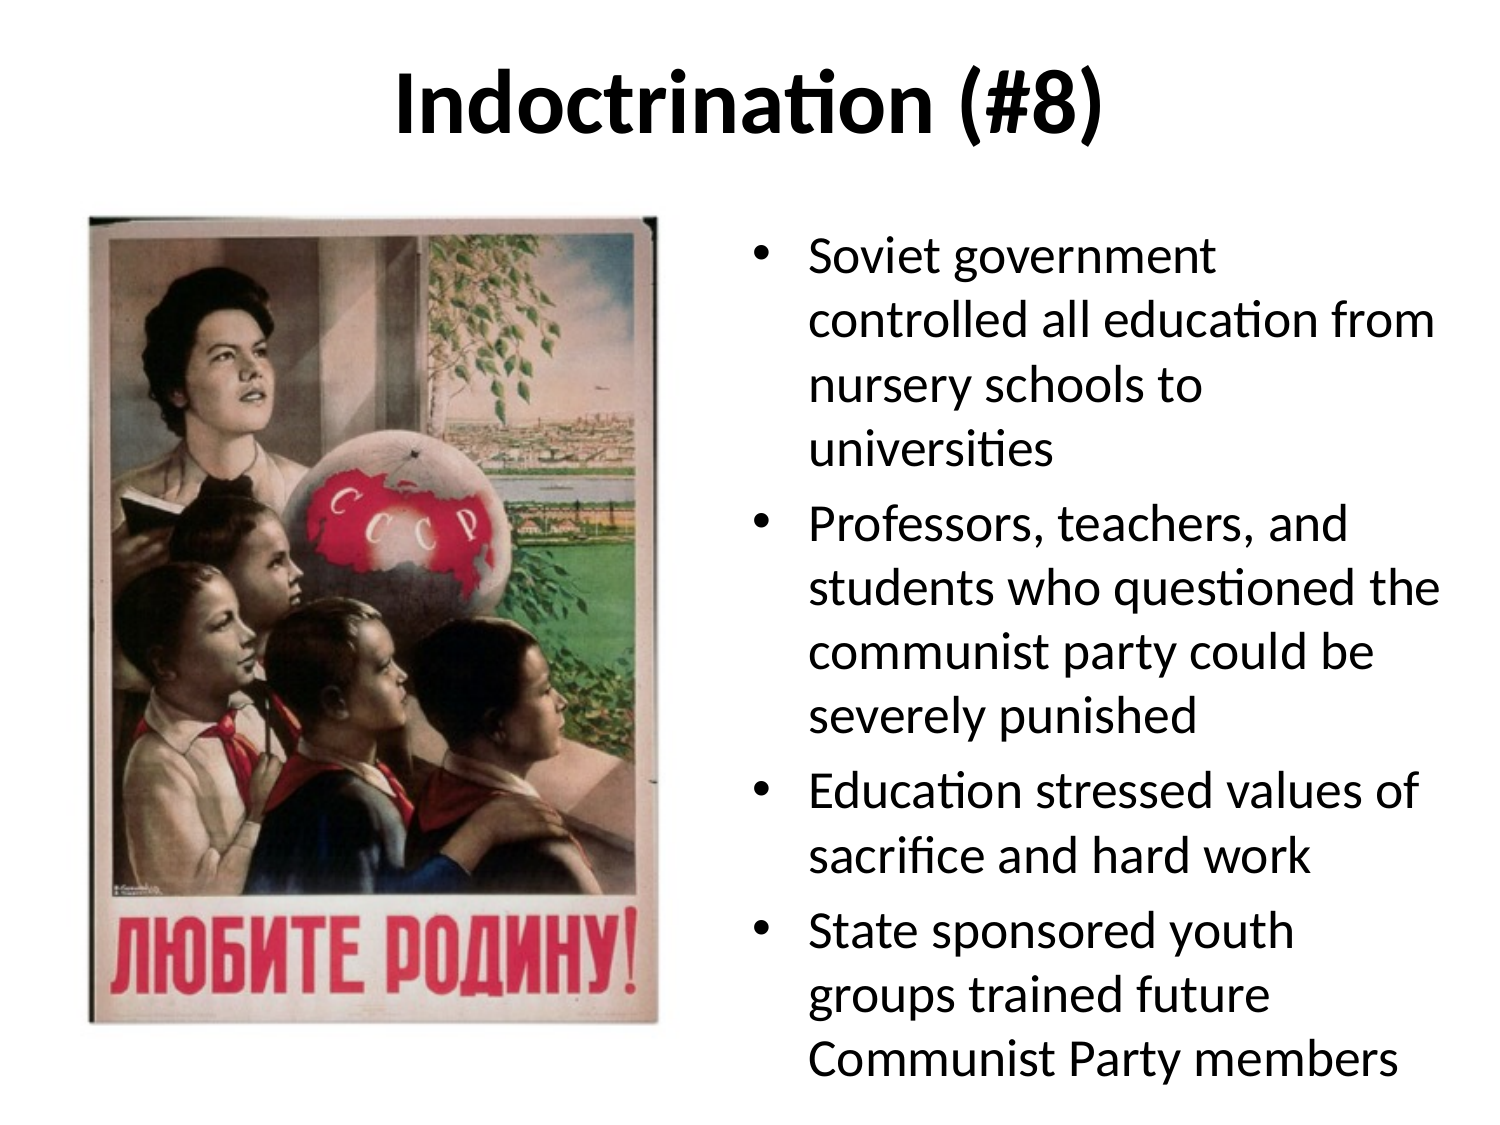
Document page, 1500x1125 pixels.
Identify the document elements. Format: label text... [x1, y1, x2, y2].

title Indoctrination (#8) [75, 3, 1425, 191]
list Soviet government controlled all education from nursery schools to universities Professors, teachers, and students who questioned the communist party could be severely punished Education stressed values of sacrifice and hard work State sponsored youth groups trained future Communist Party members [737, 212, 1463, 1100]
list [49, 174, 698, 1066]
